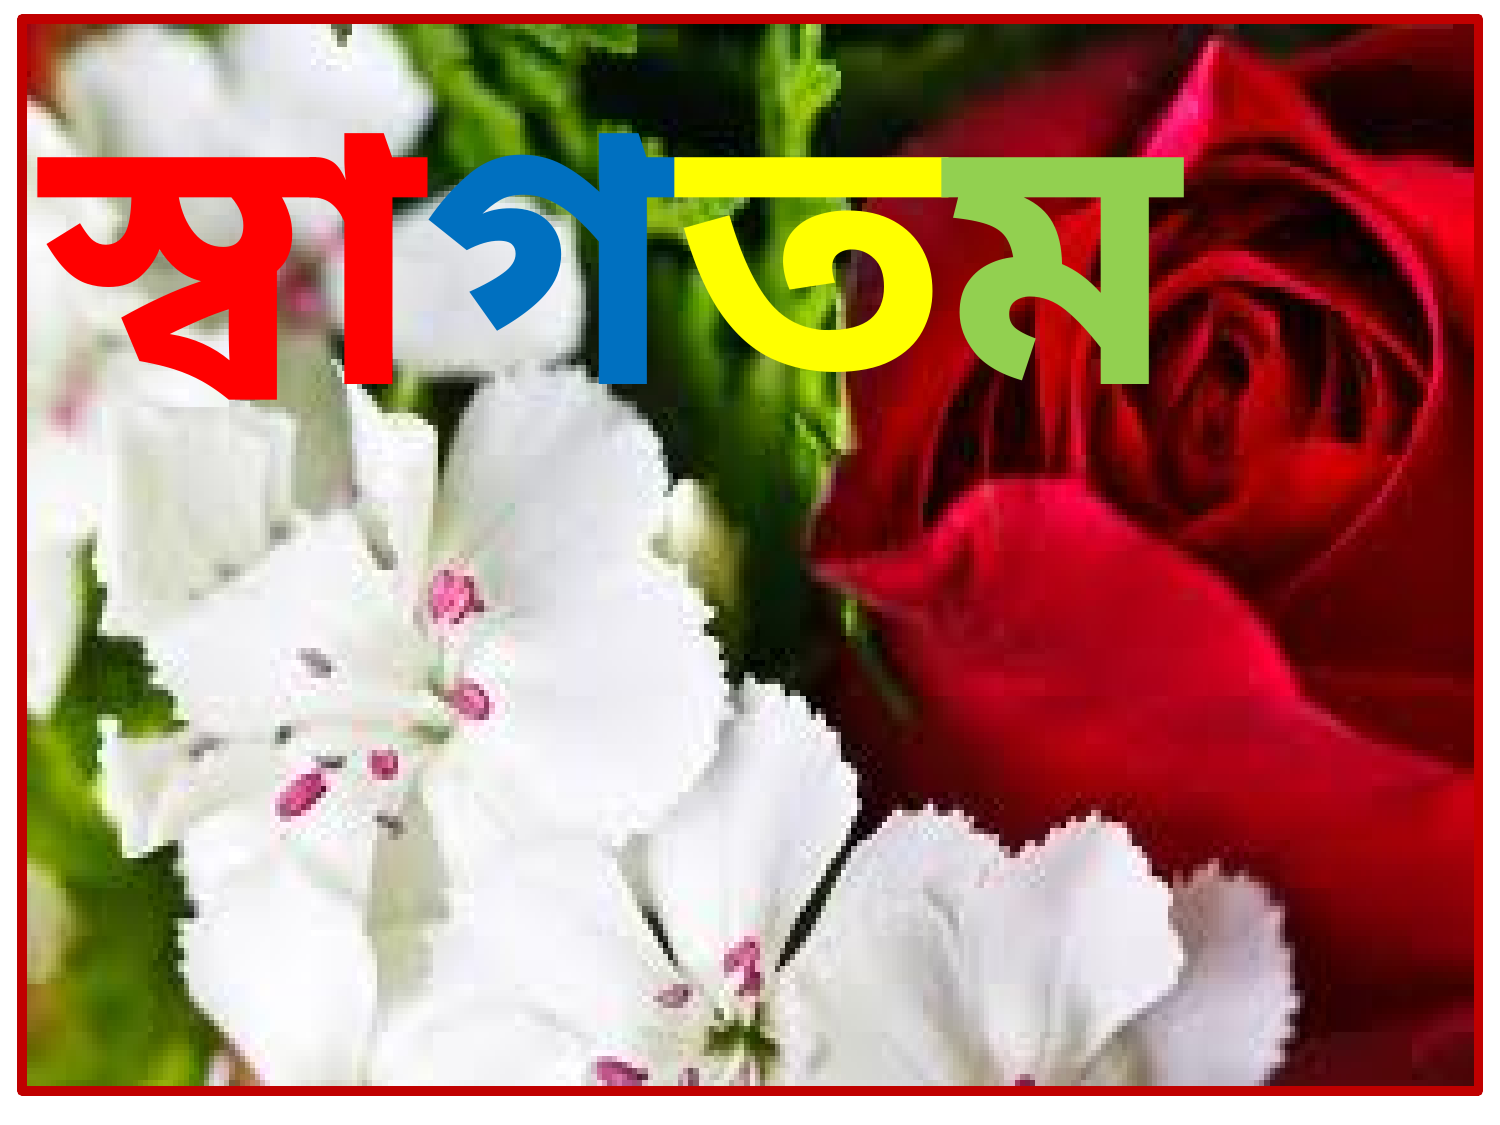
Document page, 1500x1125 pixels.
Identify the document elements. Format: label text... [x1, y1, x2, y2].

picture [26, 23, 1474, 1087]
text_box স্বাগতম [26, 12, 1474, 23]
